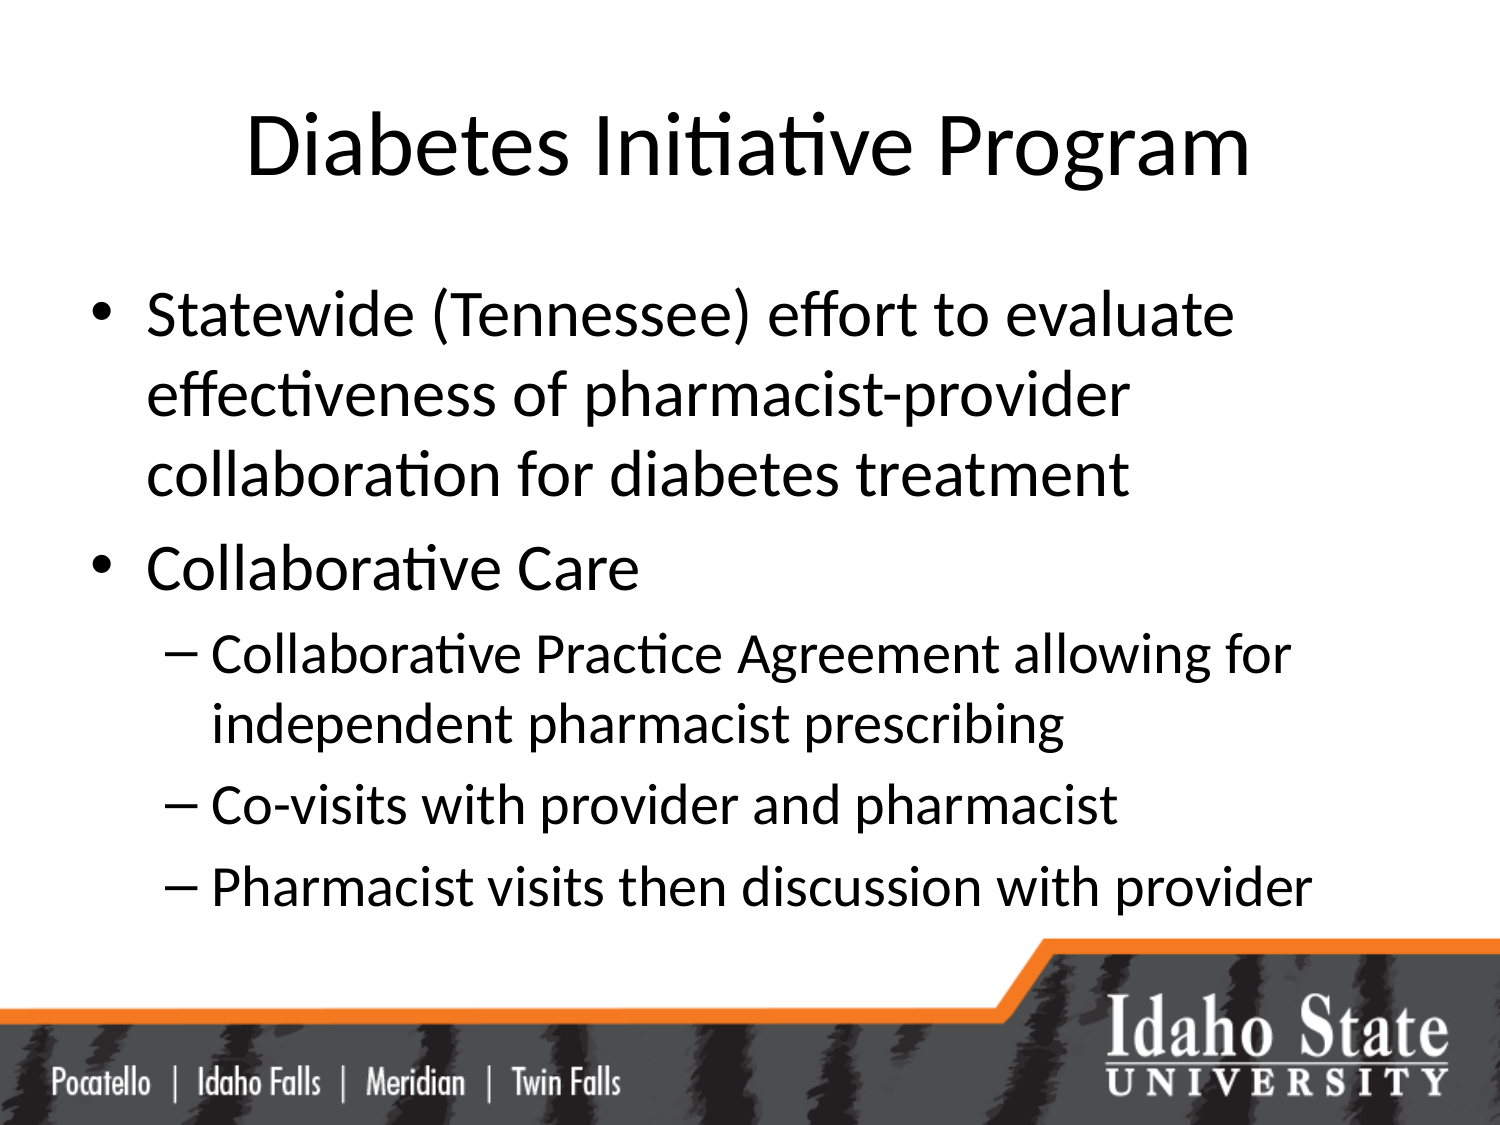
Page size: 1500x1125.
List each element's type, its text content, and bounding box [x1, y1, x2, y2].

title Diabetes Initiative Program [74, 44, 1426, 233]
list Statewide (Tennessee) effort to evaluate effectiveness of pharmacist-provider collaboration for diabetes treatment Collaborative Care Collaborative Practice Agreement allowing for independent pharmacist prescribing Co-visits with provider and pharmacist Pharmacist visits then discussion with provider [74, 262, 1426, 1006]
picture [0, 0, 1500, 1125]
